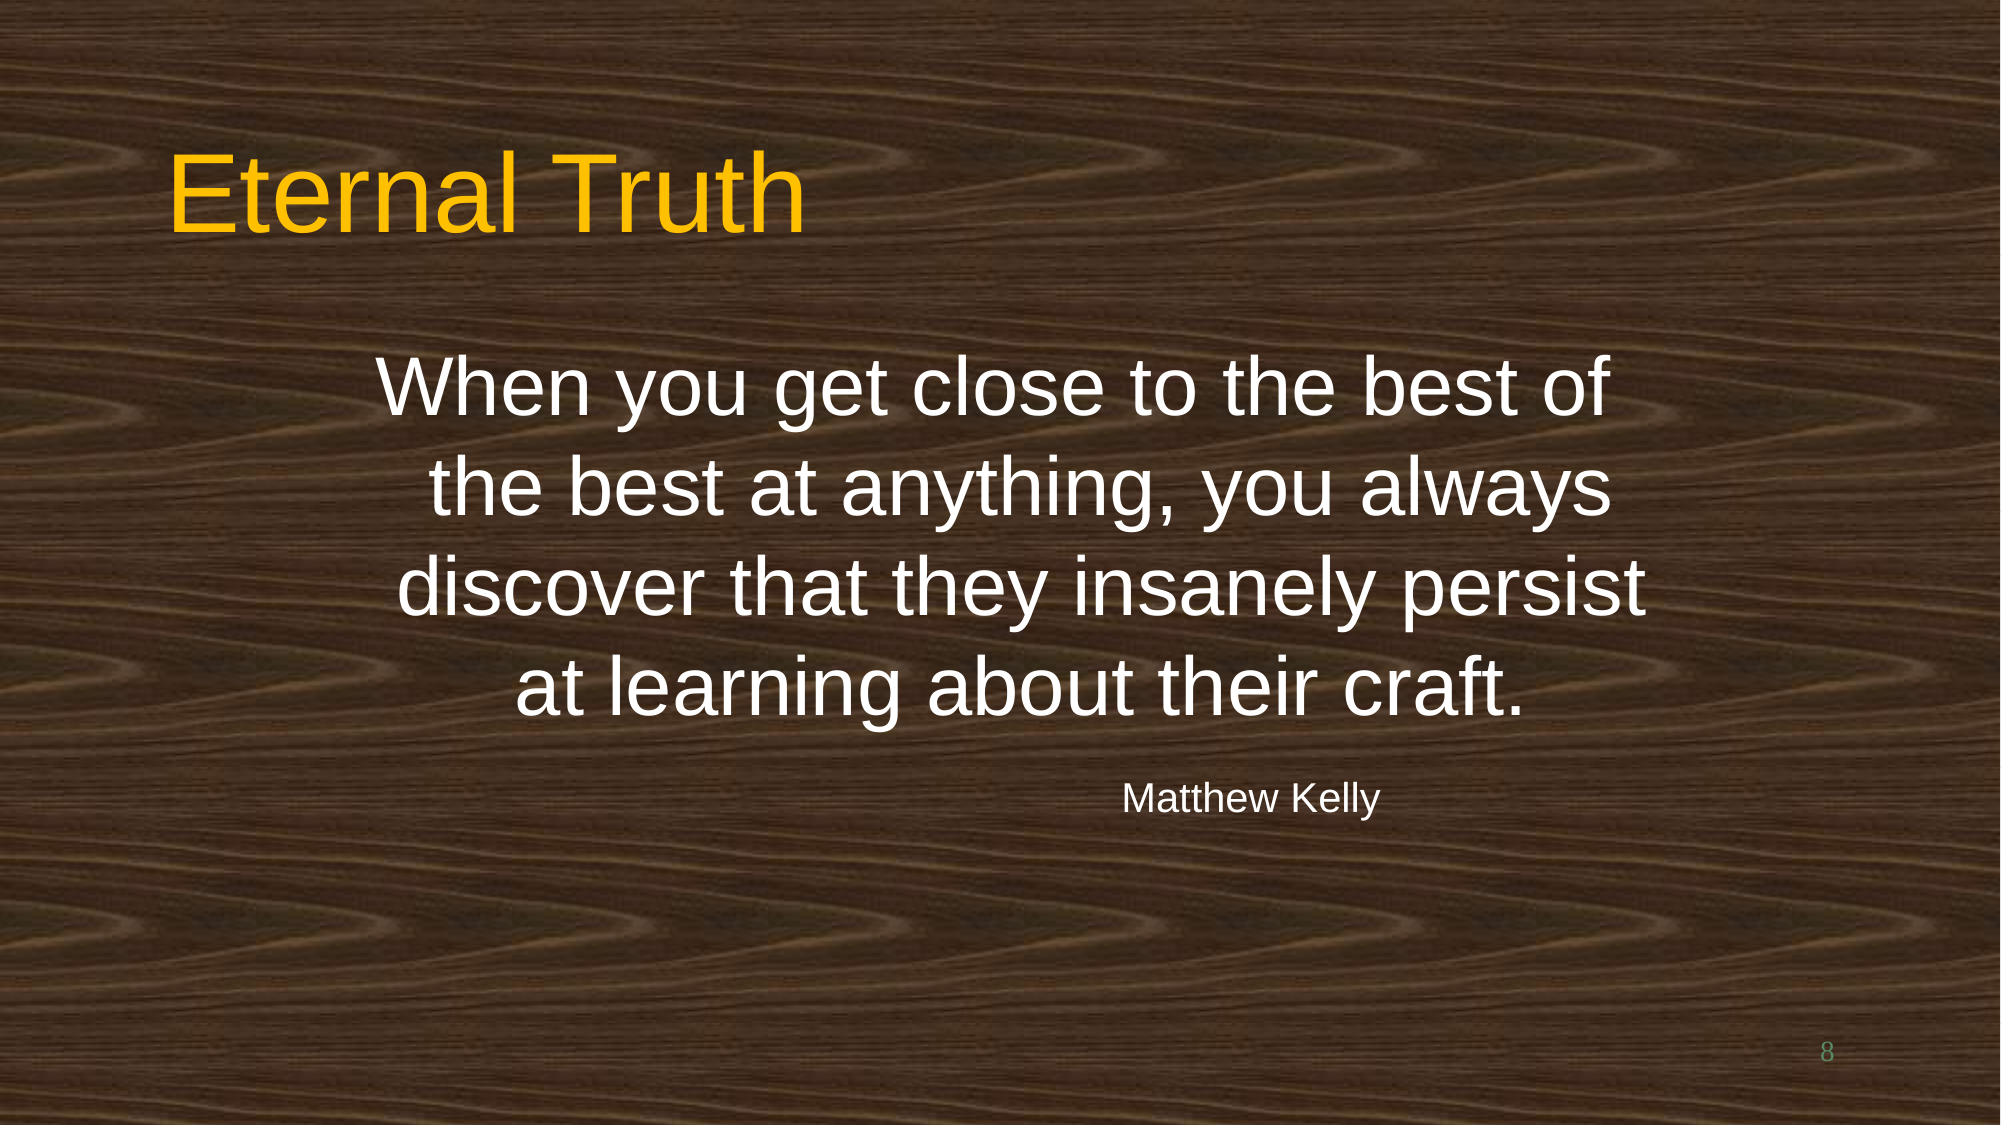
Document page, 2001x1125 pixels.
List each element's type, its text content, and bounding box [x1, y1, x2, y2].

list When you get close to the best of the best at anything, you always discover that they insanely persist at learning about their craft. Matthew Kelly [300, 324, 1688, 1000]
picture [0, 0, 2001, 1125]
slide_number 8 [1433, 1024, 1851, 1101]
title Eternal Truth [150, 75, 1850, 263]
